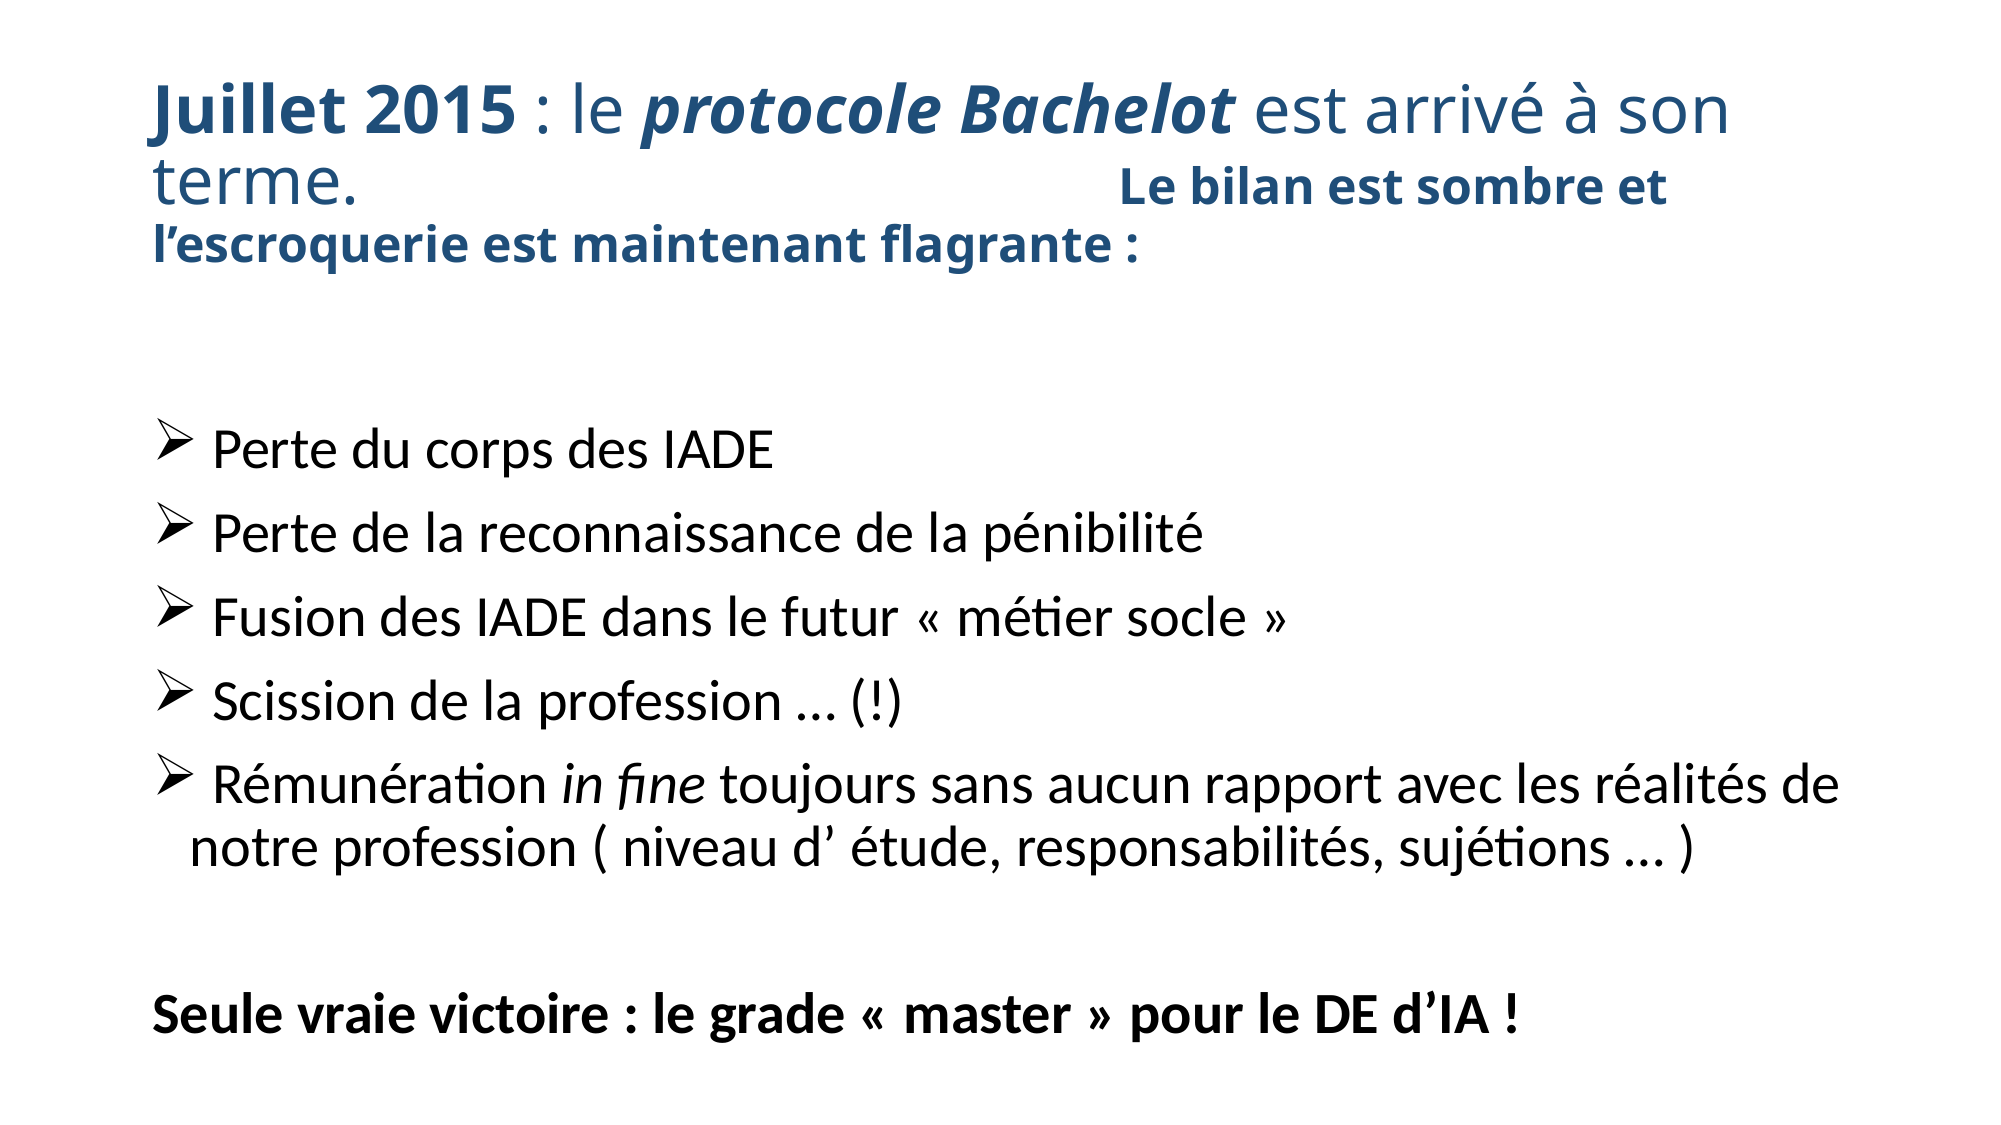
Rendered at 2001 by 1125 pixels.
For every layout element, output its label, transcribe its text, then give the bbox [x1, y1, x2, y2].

title Juillet 2015 : le protocole Bachelot est arrivé à son terme. Le bilan est sombre et l’escroquerie est maintenant flagrante : [137, 59, 1863, 278]
list Perte du corps des IADE Perte de la reconnaissance de la pénibilité Fusion des IADE dans le futur « métier socle » Scission de la profession … (!) Rémunération in fine toujours sans aucun rapport avec les réalités de notre profession ( niveau d’ étude, responsabilités, sujétions … ) Seule vraie victoire : le grade « master » pour le DE d’IA ! [137, 411, 1863, 1125]
